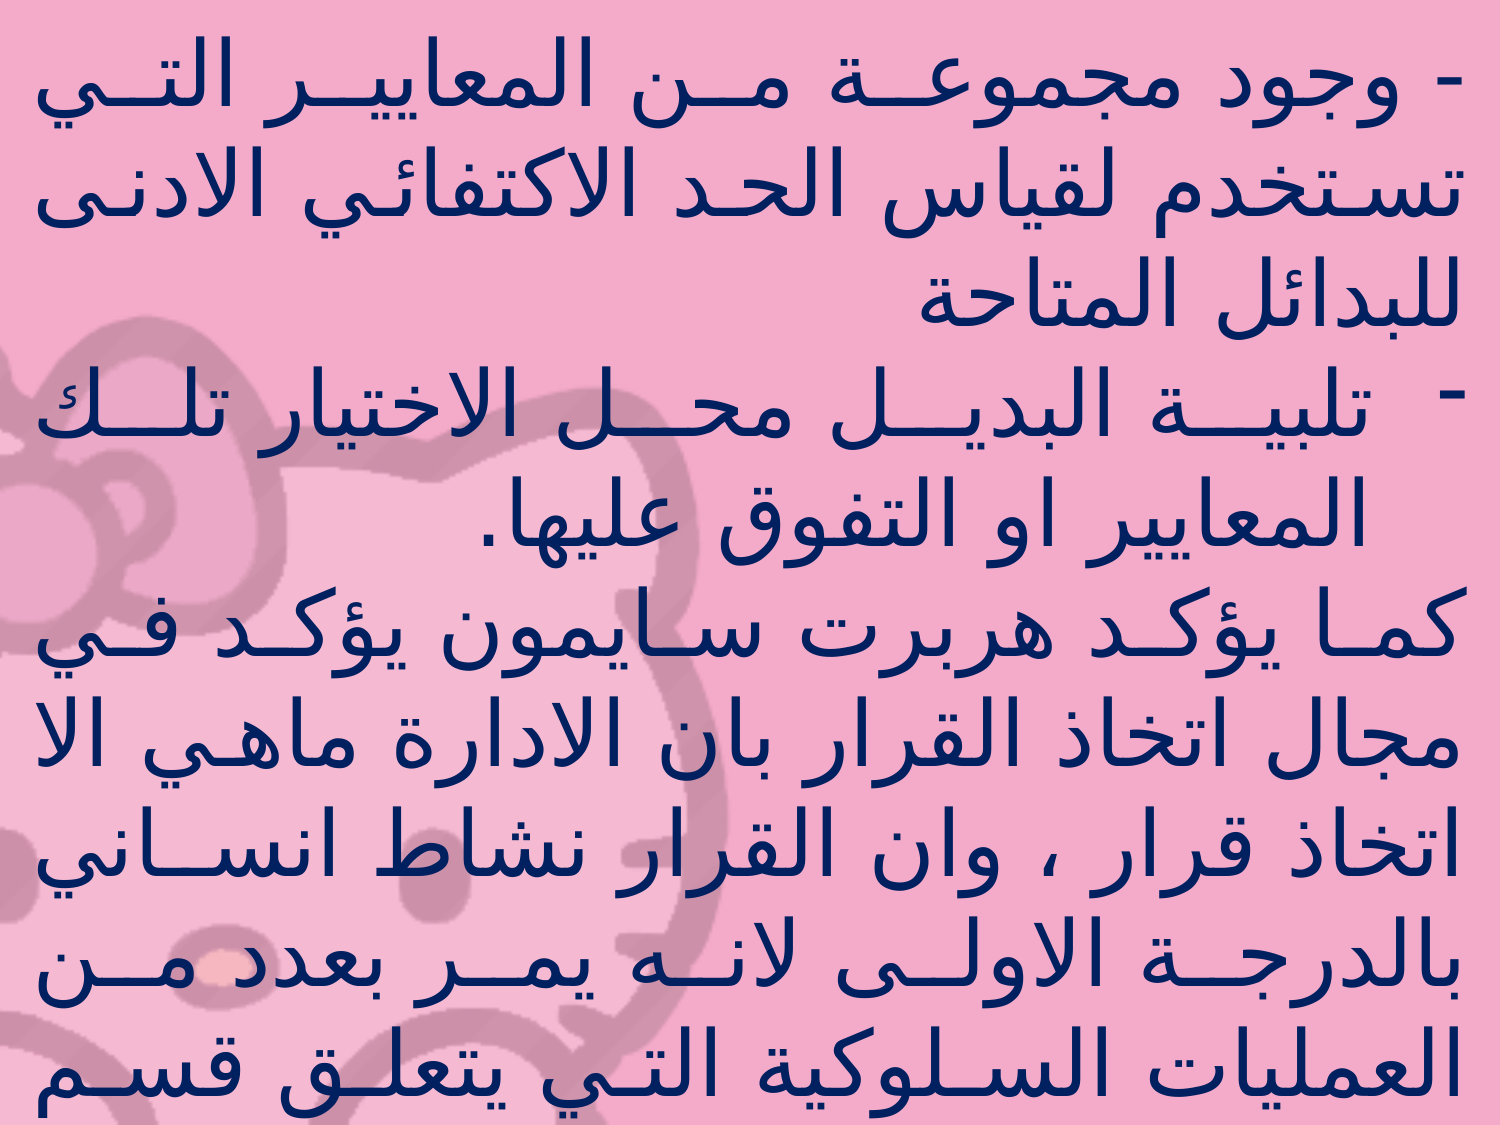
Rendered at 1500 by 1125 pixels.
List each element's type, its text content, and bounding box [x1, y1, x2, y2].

text_box - وجود مجموعة من المعايير التي تستخدم لقياس الحد الاكتفائي الادنى للبدائل المتاحة تلبية البديل محل الاختيار تلك المعايير او التفوق عليها. كما يؤكد هربرت سايمون يؤكد في مجال اتخاذ القرار بان الادارة ماهي الا اتخاذ قرار ، وان القرار نشاط انساني بالدرجة الاولى لانه يمر بعدد من العمليات السلوكية التي يتعلق قسم منها بمتخذ القرار ذاته ( كالتفكير والاحساس والادراك والتعلم ) والقسم الاخر يتعلق بالافراد الذين يهمهم ذلك [17, 7, 1483, 1125]
picture [0, 0, 1500, 1125]
